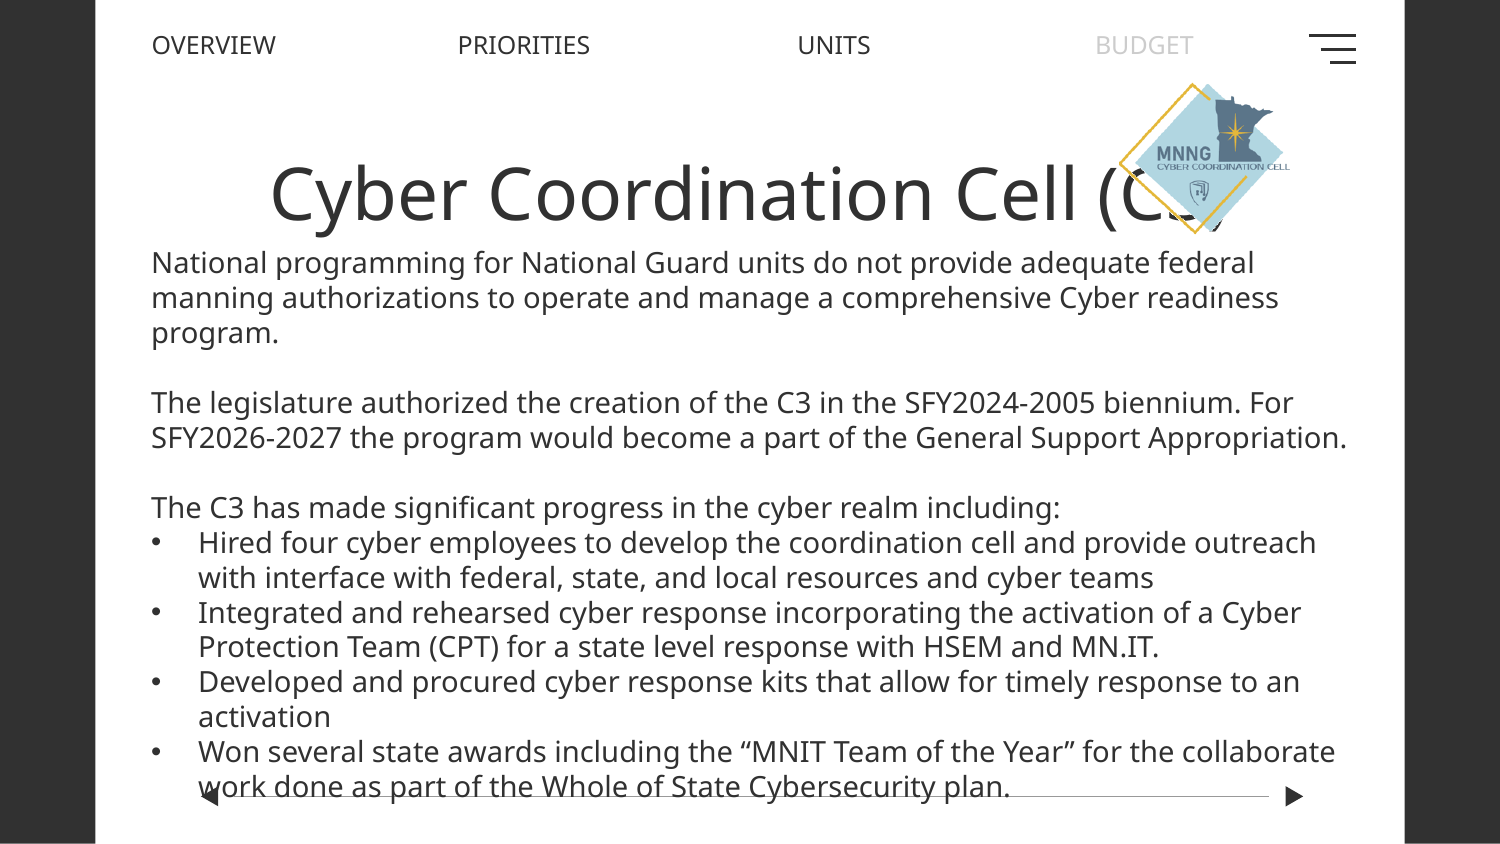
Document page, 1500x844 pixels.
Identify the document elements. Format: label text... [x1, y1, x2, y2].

text_box PRIORITIES [406, 15, 642, 81]
text_box BUDGET [1027, 15, 1262, 81]
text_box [1308, 35, 1357, 64]
text_box OVERVIEW [96, 15, 332, 81]
text_box Cyber Coordination Cell (C3) [244, 140, 1114, 229]
subtitle National programming for National Guard units do not provide adequate federal manning authorizations to operate and manage a comprehensive Cyber readiness program. The legislature authorized the creation of the C3 in the SFY2024-2005 biennium. For SFY2026-2027 the program would become a part of the General Support Appropriation. The C3 has made significant progress in the cyber realm including: Hired four cyber employees to develop the coordination cell and provide outreach with interface with federal, state, and local resources and cyber teams Integrated and rehearsed cyber response incorporating the activation of a Cyber Protection Team (CPT) for a state level response with HSEM and MN.IT. Developed and procured cyber response kits that allow for timely response to an activation Won several state awards including the “MNIT Team of the Year” for the collaborate work done as part of the Whole of State Cybersecurity plan. [113, 229, 1371, 737]
text_box UNITS [717, 15, 952, 81]
picture [1119, 69, 1296, 241]
text_box [1285, 786, 1304, 807]
text_box [200, 786, 219, 807]
